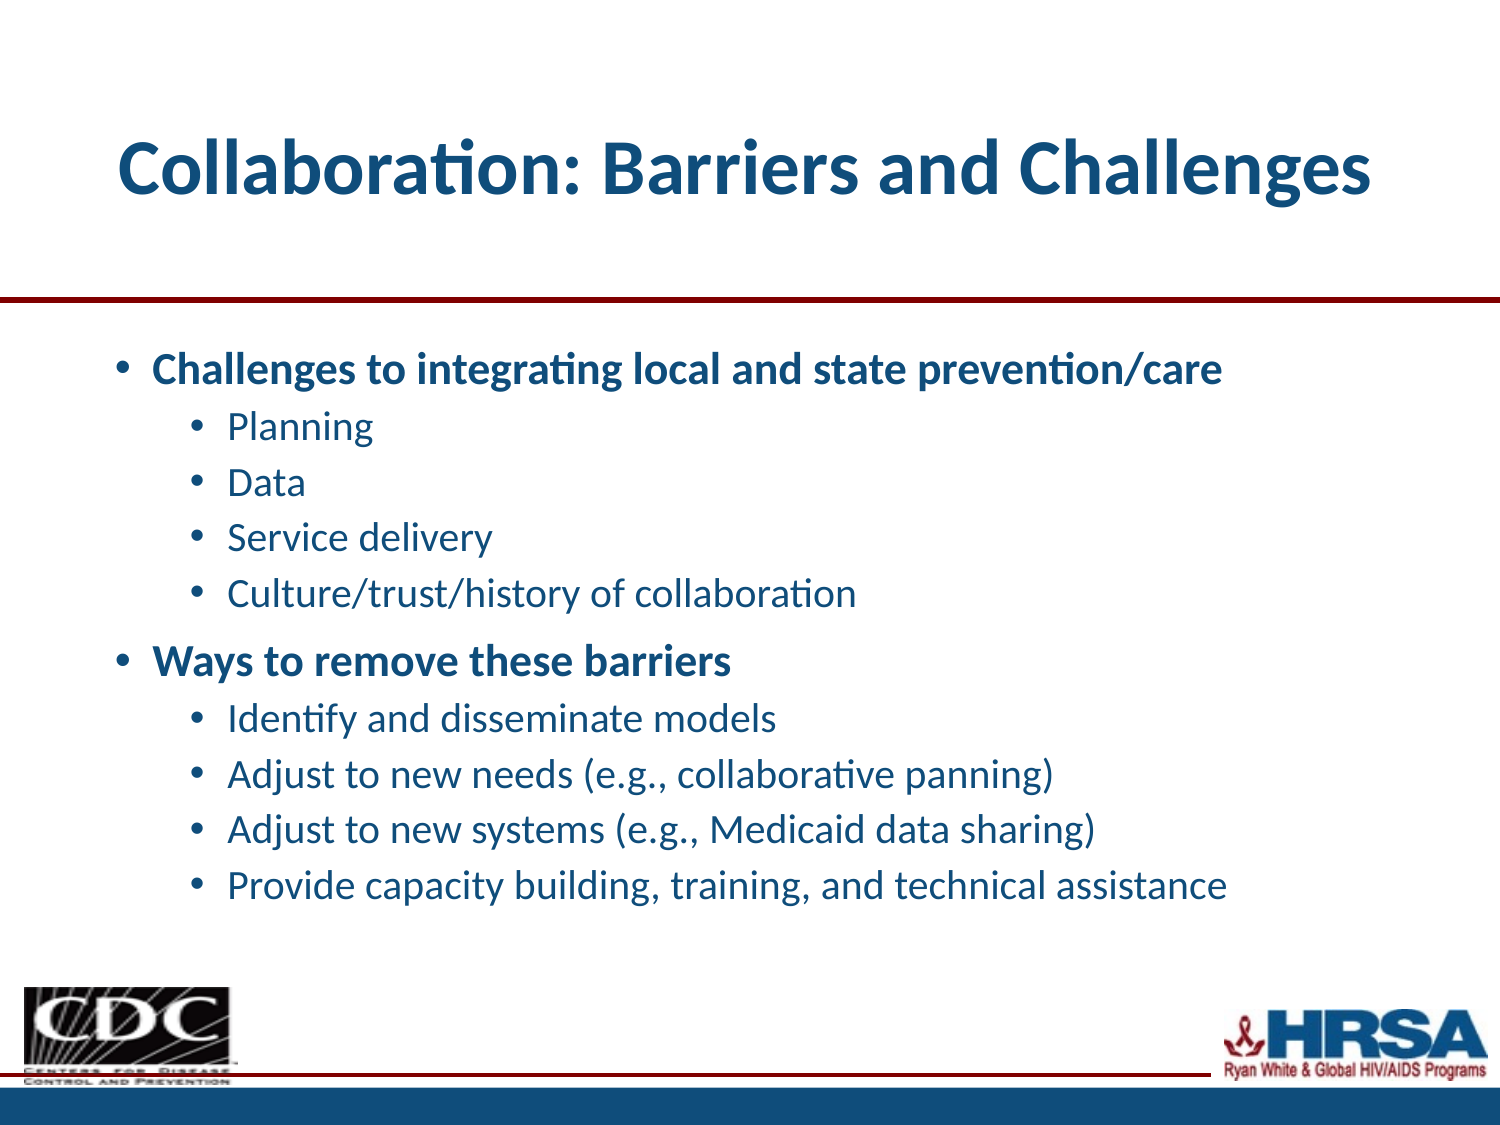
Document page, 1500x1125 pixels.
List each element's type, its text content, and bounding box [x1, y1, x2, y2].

list Challenges to integrating local and state prevention/care Planning Data Service delivery Culture/trust/history of collaboration Ways to remove these barriers Identify and disseminate models Adjust to new needs (e.g., collaborative panning) Adjust to new systems (e.g., Medicaid data sharing) Provide capacity building, training, and technical assistance [99, 337, 1394, 938]
picture [24, 987, 238, 1085]
picture [1224, 1009, 1488, 1081]
title Collaboration: Barriers and Challenges [103, 59, 1397, 278]
